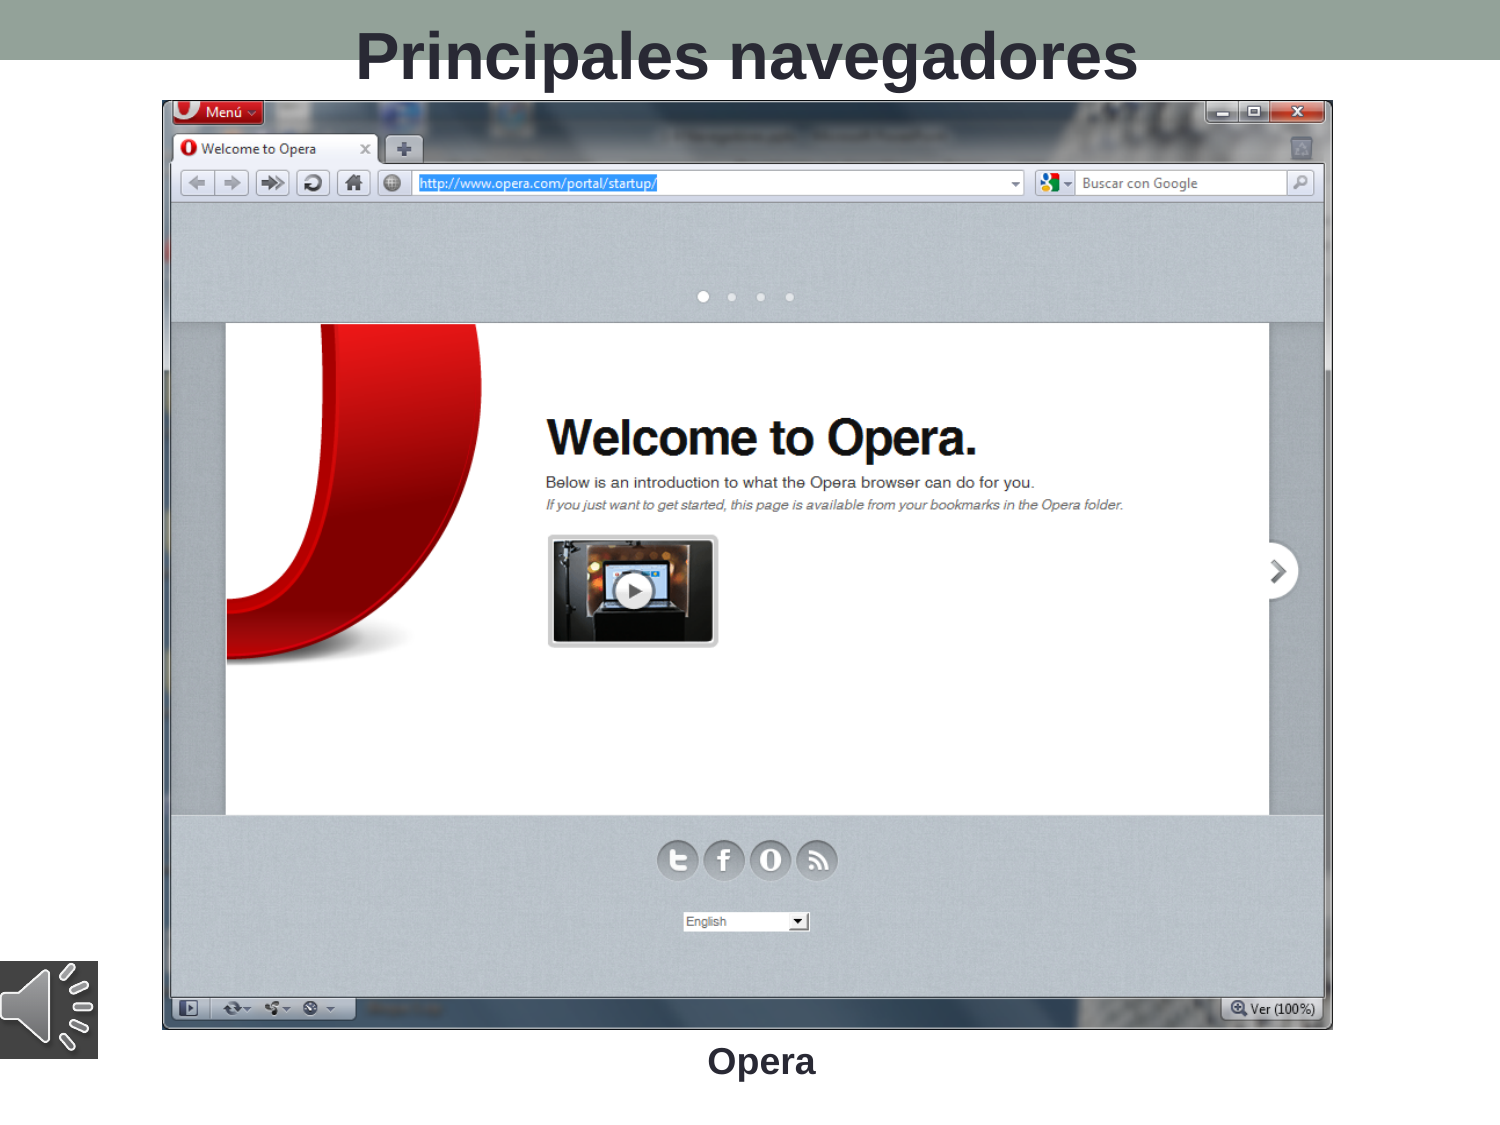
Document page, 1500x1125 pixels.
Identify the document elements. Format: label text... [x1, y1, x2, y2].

picture [162, 100, 1333, 1030]
picture [0, 959, 100, 1060]
text_box Opera [395, 1040, 1128, 1090]
text_box Principales navegadores [85, 5, 1411, 101]
